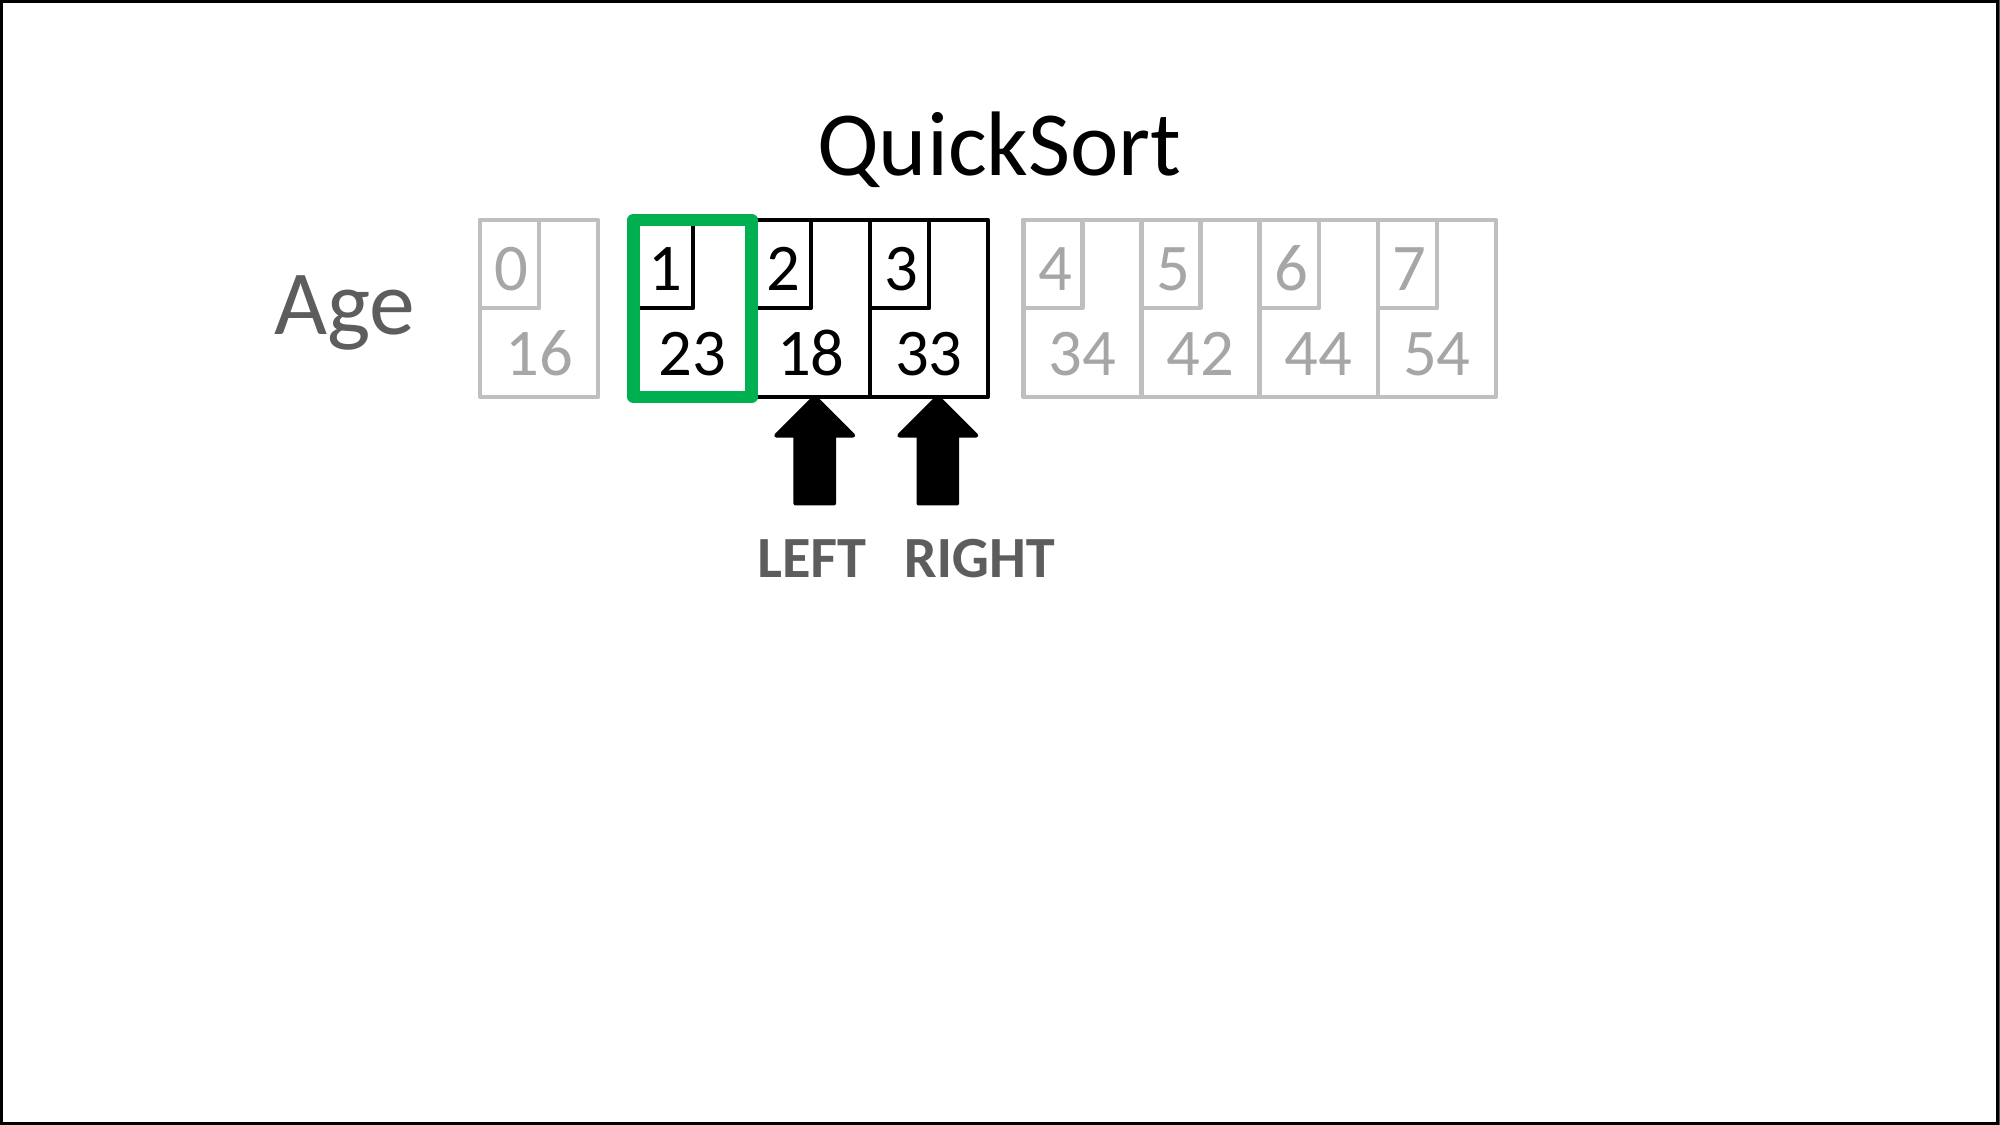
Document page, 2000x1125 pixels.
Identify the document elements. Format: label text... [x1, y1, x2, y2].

text_box LEFT [742, 512, 882, 598]
text_box 54 [1376, 218, 1498, 399]
text_box 3 [868, 218, 931, 310]
text_box [632, 218, 754, 399]
text_box 33 [868, 218, 990, 399]
text_box [897, 394, 979, 506]
text_box 16 [478, 218, 600, 399]
text_box 6 [1258, 218, 1321, 310]
text_box 34 [1021, 218, 1139, 399]
text_box [774, 394, 856, 506]
text_box Age [259, 235, 431, 361]
text_box 42 [1139, 218, 1258, 399]
text_box 44 [1258, 218, 1376, 399]
text_box 4 [1021, 218, 1085, 310]
text_box 0 [478, 218, 541, 310]
title QuickSort [99, 45, 1900, 233]
text_box RIGHT [888, 512, 1070, 598]
text_box 18 [754, 218, 868, 399]
text_box 5 [1139, 218, 1203, 310]
text_box 7 [1376, 218, 1439, 310]
text_box 2 [754, 218, 813, 310]
